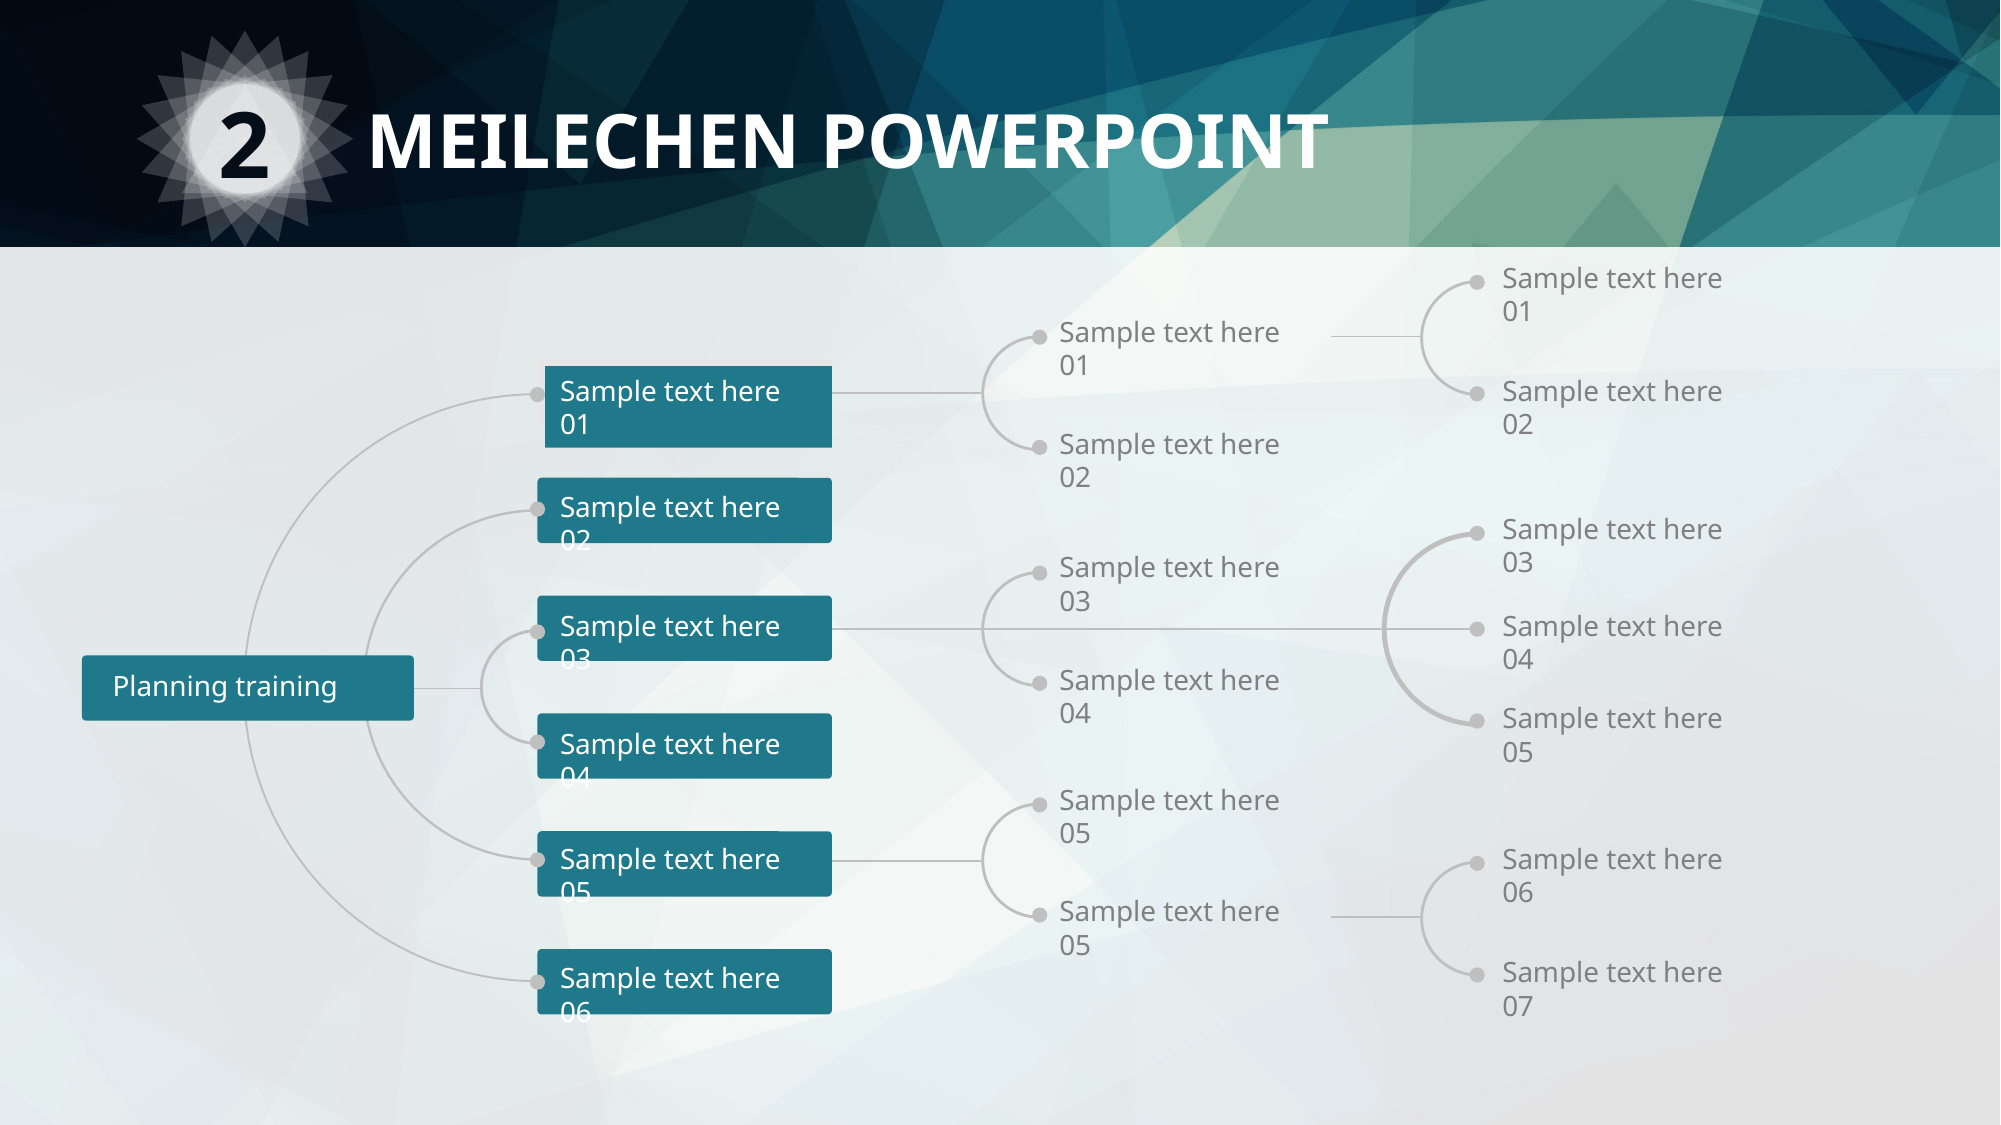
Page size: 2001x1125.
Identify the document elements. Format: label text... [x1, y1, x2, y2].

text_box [831, 306, 1331, 970]
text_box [136, 30, 354, 248]
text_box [242, 359, 832, 1037]
picture [0, 0, 2000, 247]
text_box MEILECHEN POWERPOINT [354, 85, 1471, 191]
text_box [81, 655, 414, 721]
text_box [1331, 253, 1775, 1030]
